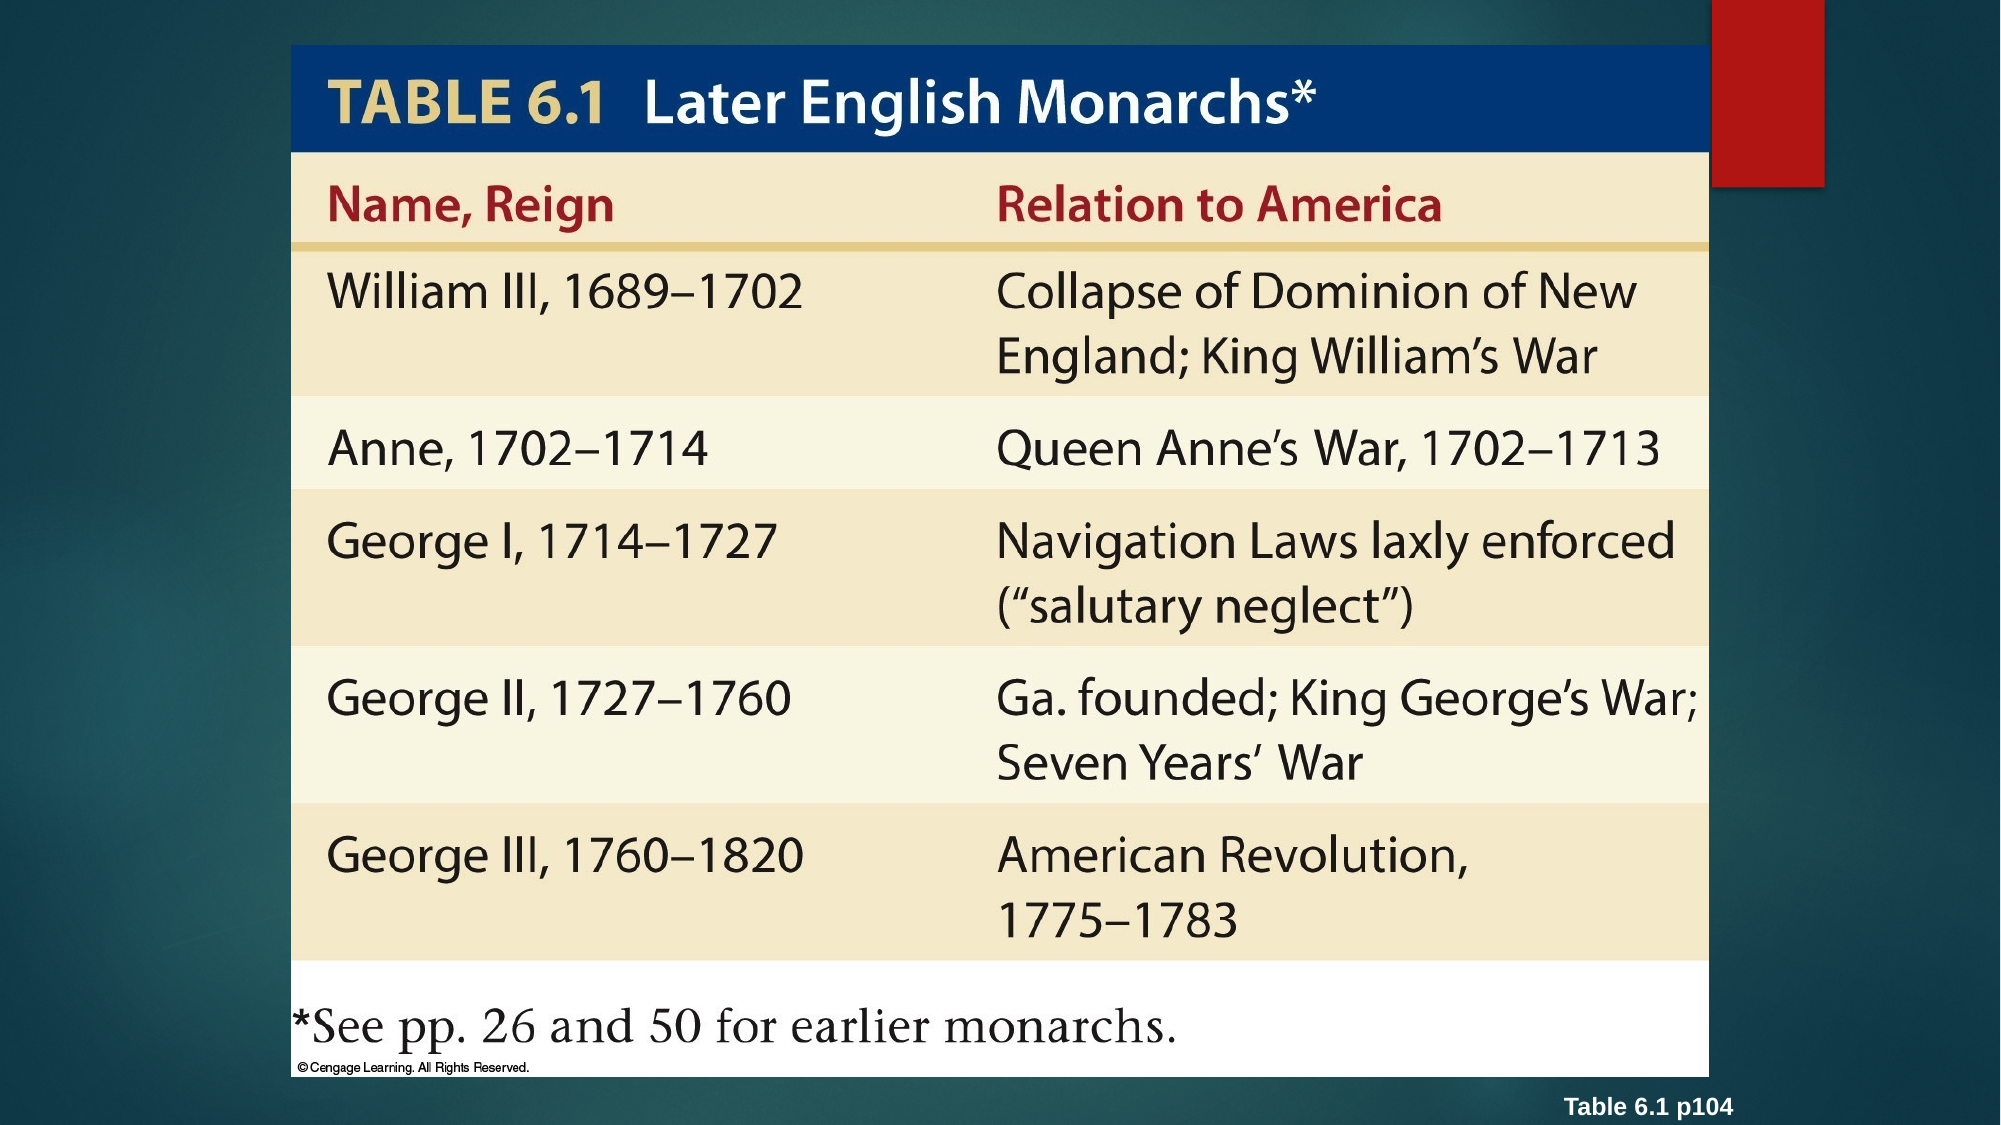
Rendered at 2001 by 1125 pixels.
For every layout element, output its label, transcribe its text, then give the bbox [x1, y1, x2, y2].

text_box Table 6.1 p104 [1548, 1083, 1749, 1125]
picture [0, 0, 1709, 1125]
